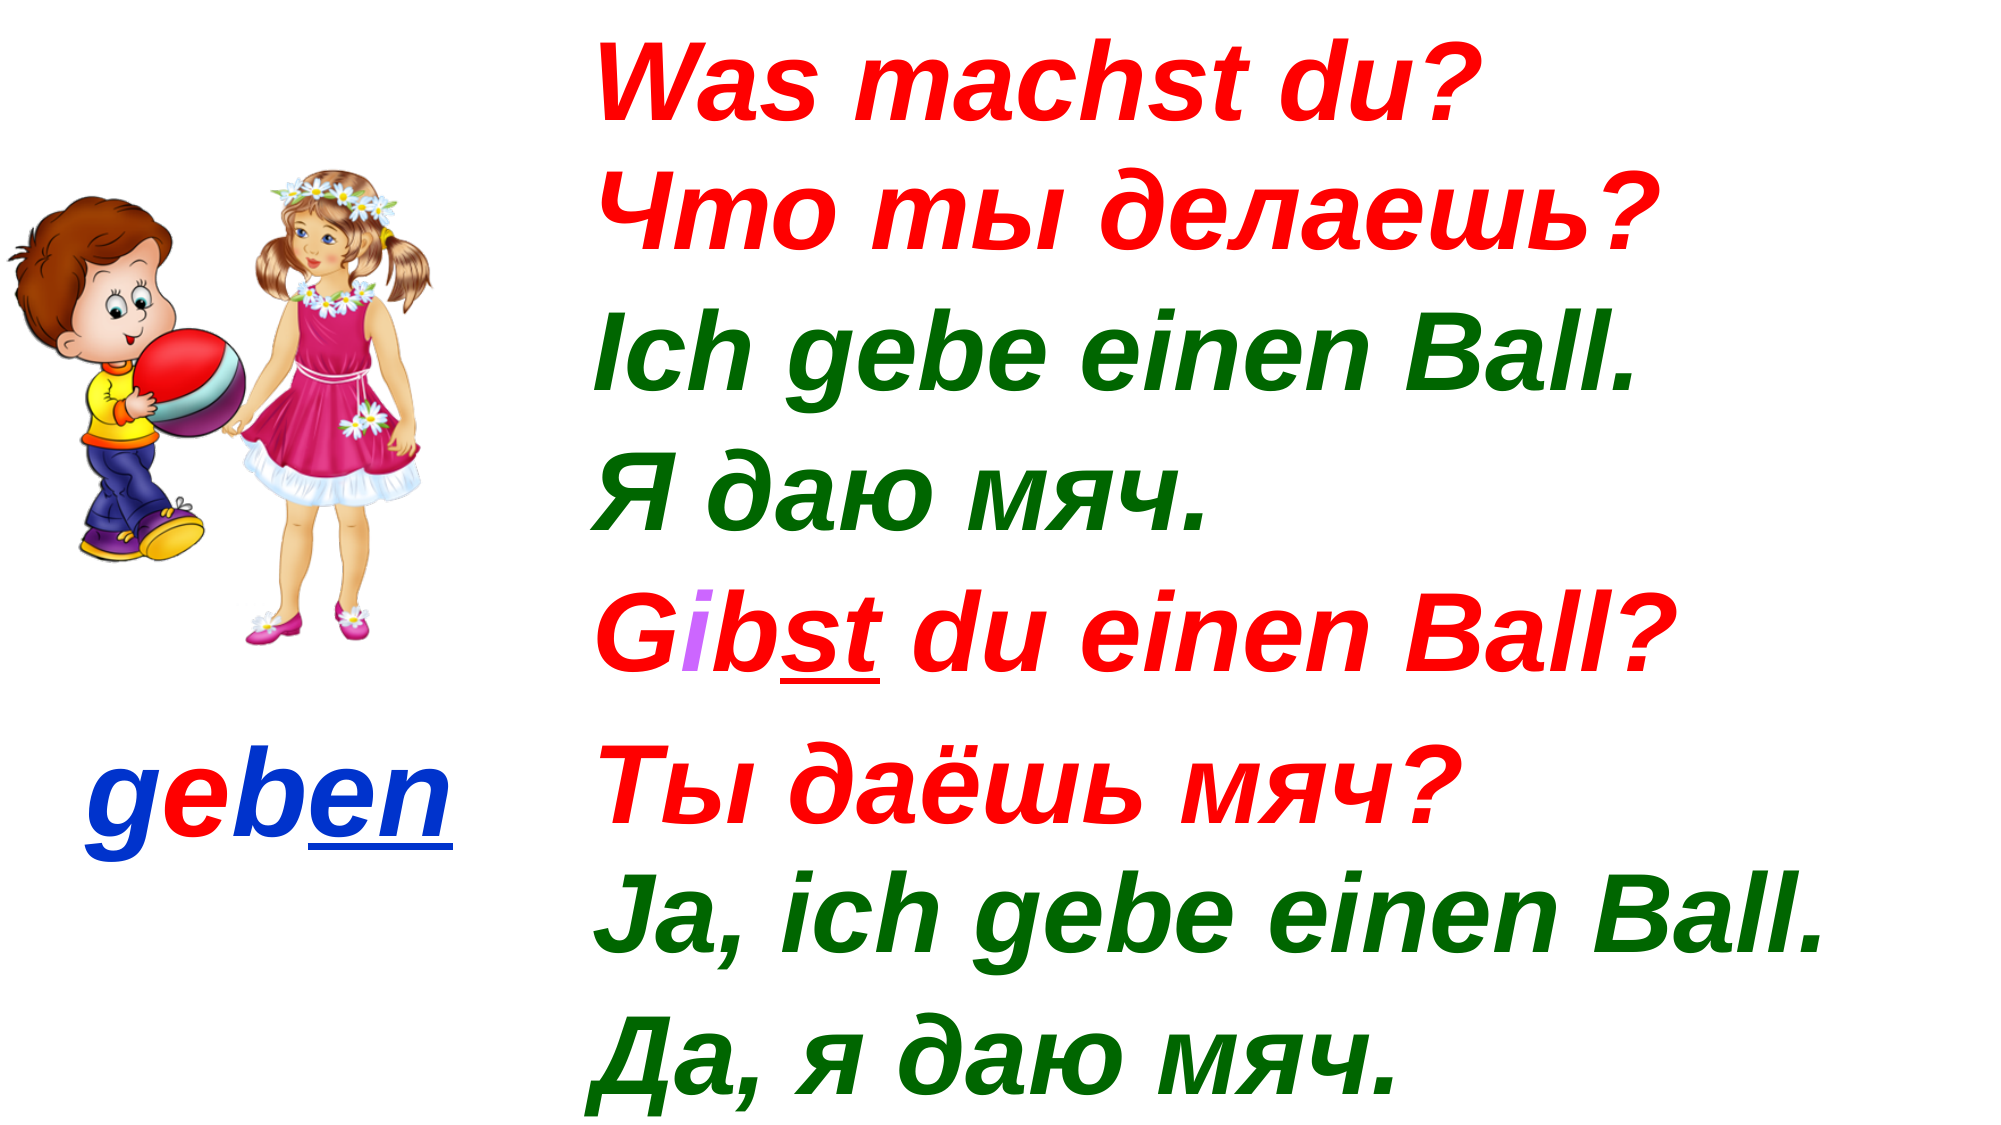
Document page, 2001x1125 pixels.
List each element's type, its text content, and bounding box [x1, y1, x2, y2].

text_box Да, я даю мяч. [578, 974, 2000, 1125]
text_box Я даю мяч. [578, 411, 2000, 551]
text_box Ты даёшь мяч? [578, 703, 2000, 832]
text_box Ja, ich gebe einen Ball. [578, 832, 2000, 974]
picture [0, 163, 446, 657]
text_box Gibst du einen Ball? [578, 551, 2000, 702]
text_box Was machst du? [578, 0, 2000, 129]
text_box geben [0, 704, 539, 869]
text_box Что ты делаешь? [578, 129, 2000, 270]
text_box Ich gebe einen Ball. [578, 270, 2000, 411]
